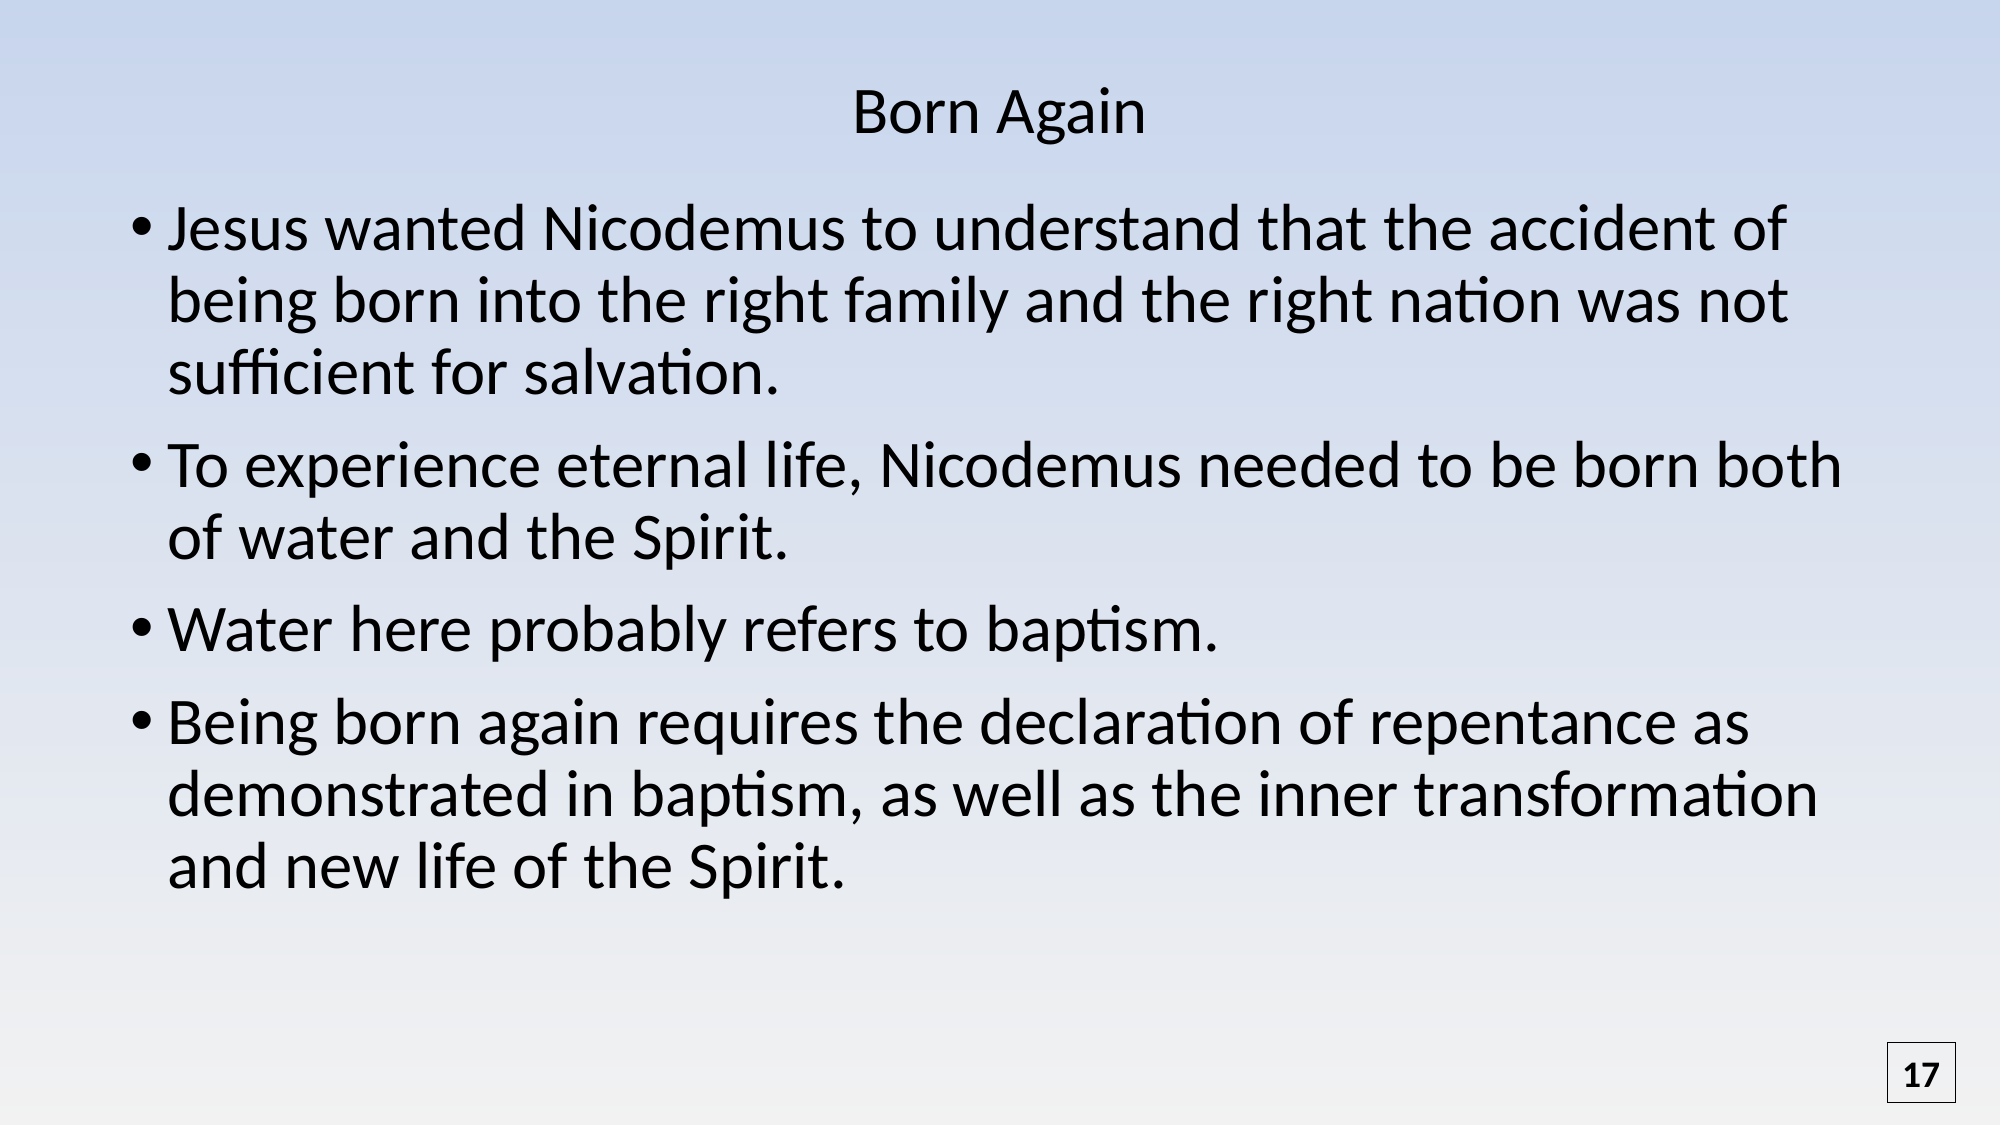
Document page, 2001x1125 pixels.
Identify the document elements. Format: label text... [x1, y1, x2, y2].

text_box 17 [1887, 1042, 1956, 1103]
title Born Again [137, 3, 1863, 185]
list Jesus wanted Nicodemus to understand that the accident of being born into the right family and the right nation was not sufficient for salvation. To experience eternal life, Nicodemus needed to be born both of water and the Spirit. Water here probably refers to baptism. Being born again requires the declaration of repentance as demonstrated in baptism, as well as the inner transformation and new life of the Spirit. [115, 185, 1863, 1043]
